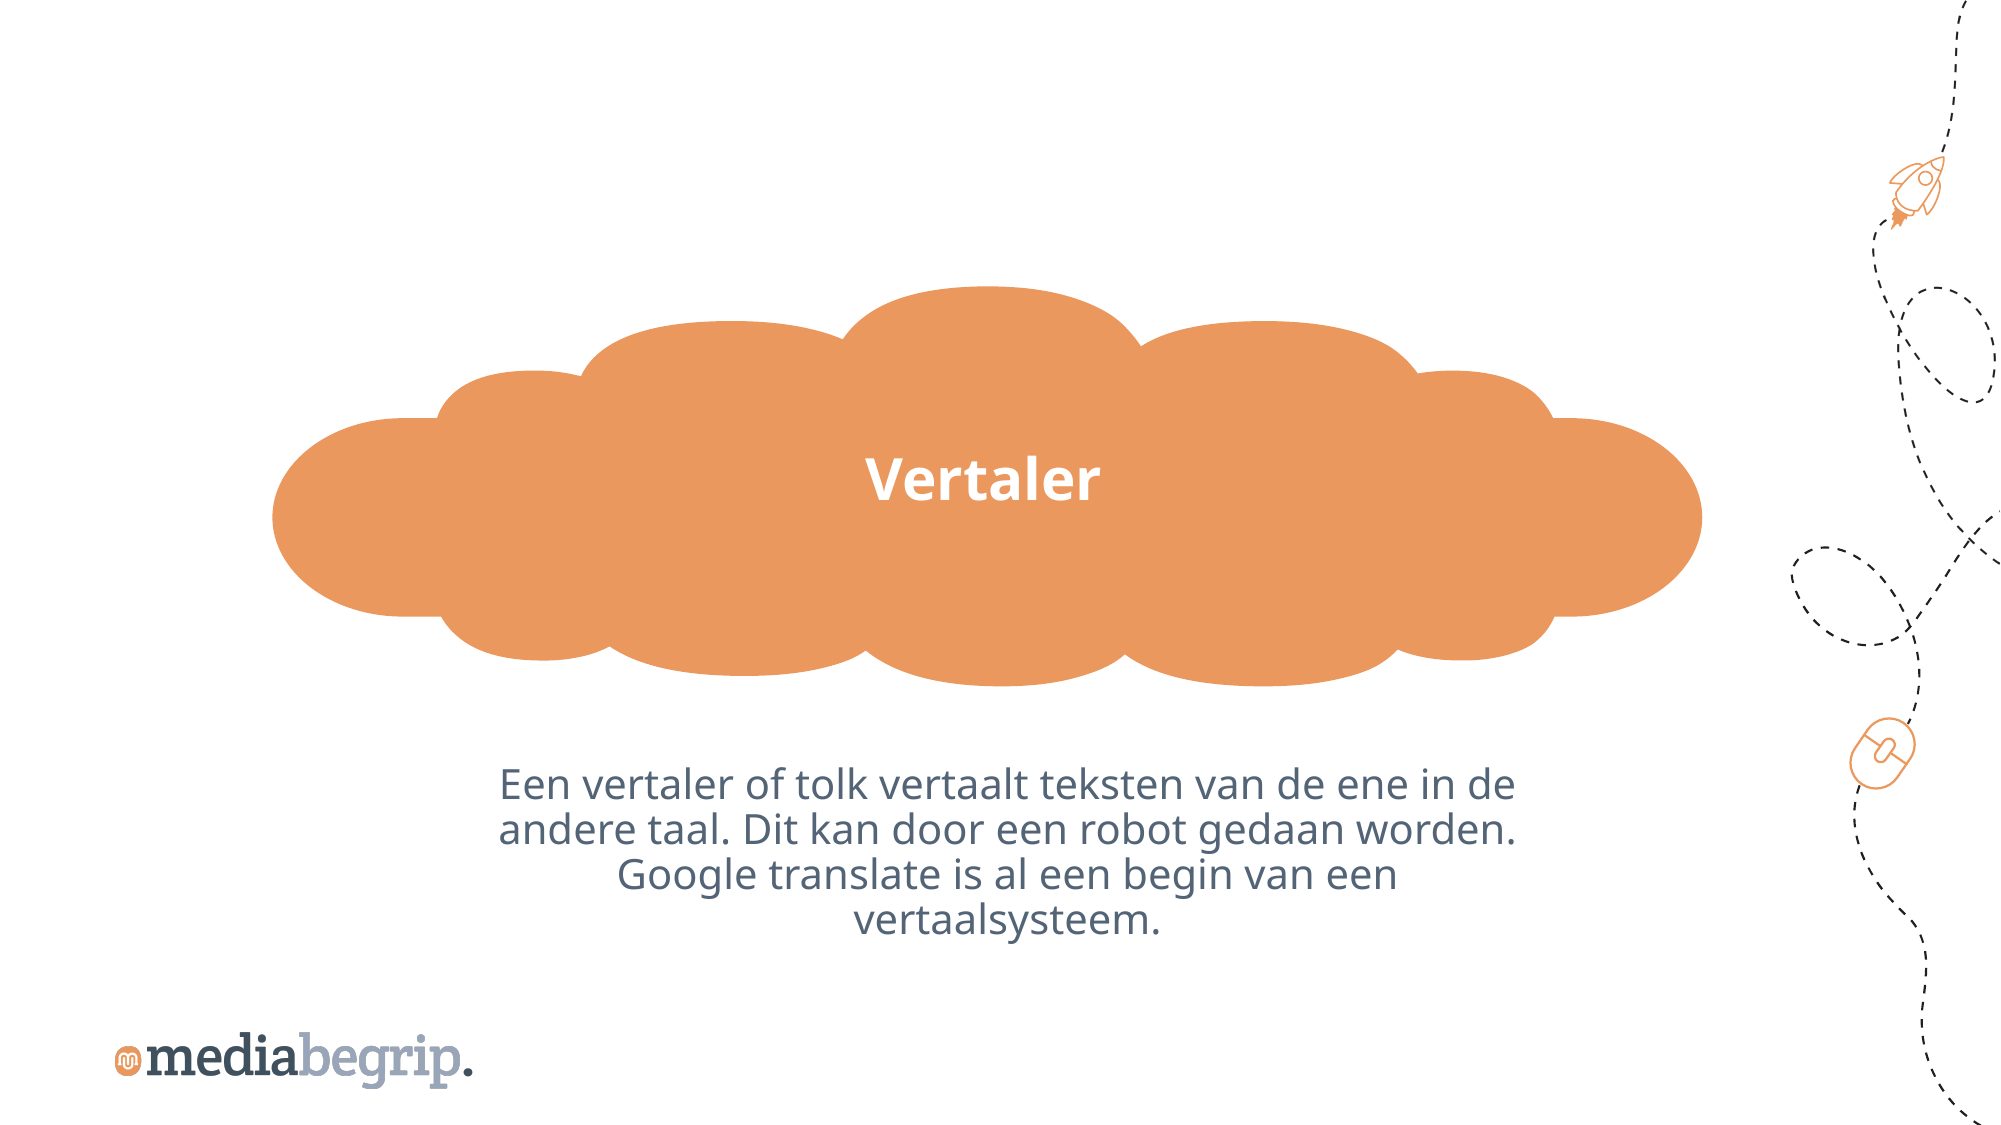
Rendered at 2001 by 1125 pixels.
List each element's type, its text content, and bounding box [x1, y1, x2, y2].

list Vertaler [346, 442, 1622, 646]
list Een vertaler of tolk vertaalt teksten van de ene in de andere taal. Dit kan door een robot gedaan worden. Google translate is al een begin van een vertaalsysteem. [463, 756, 1553, 959]
picture [1847, 0, 2001, 583]
picture [114, 1032, 473, 1089]
